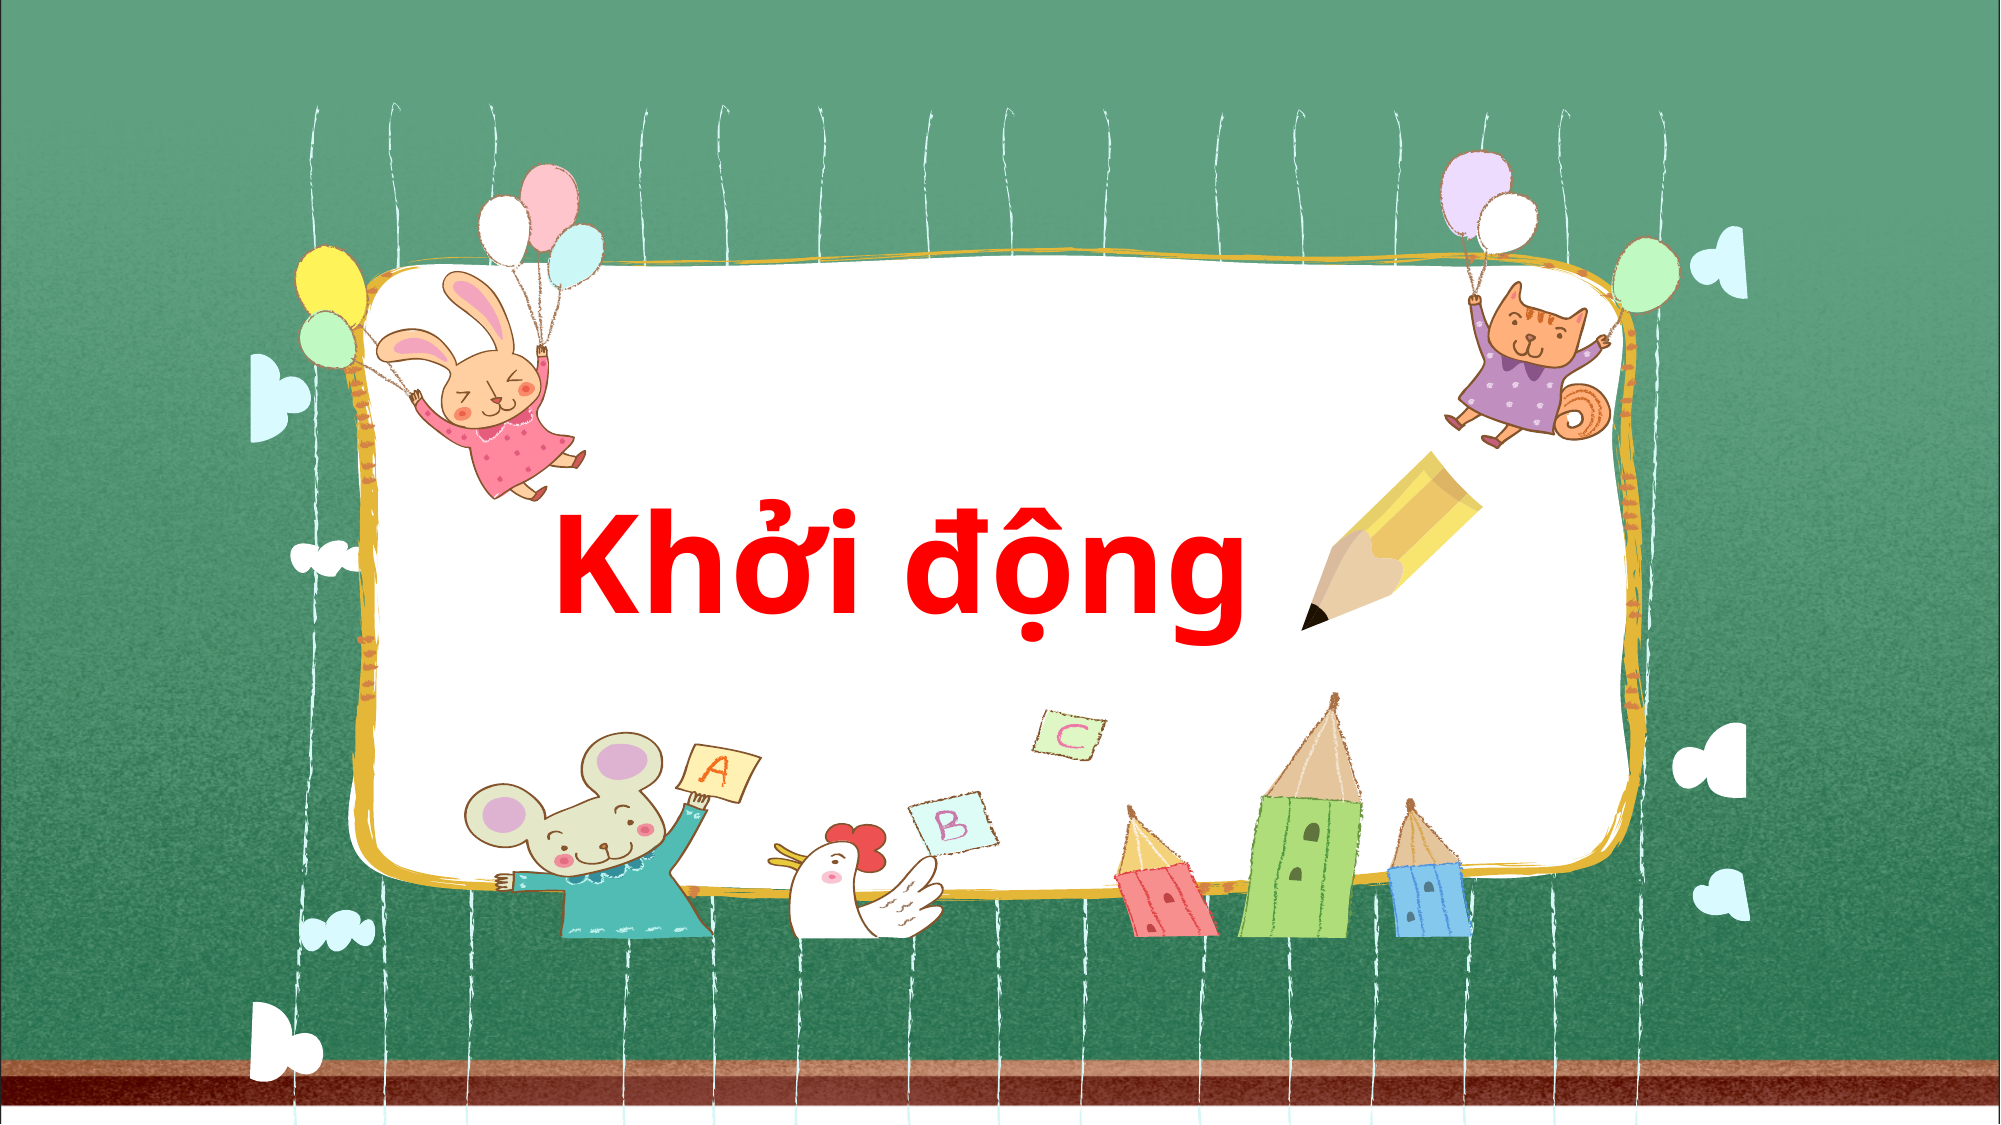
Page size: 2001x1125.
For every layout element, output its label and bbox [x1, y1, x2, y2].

text_box [1293, 478, 1502, 621]
picture [0, 0, 2000, 1125]
